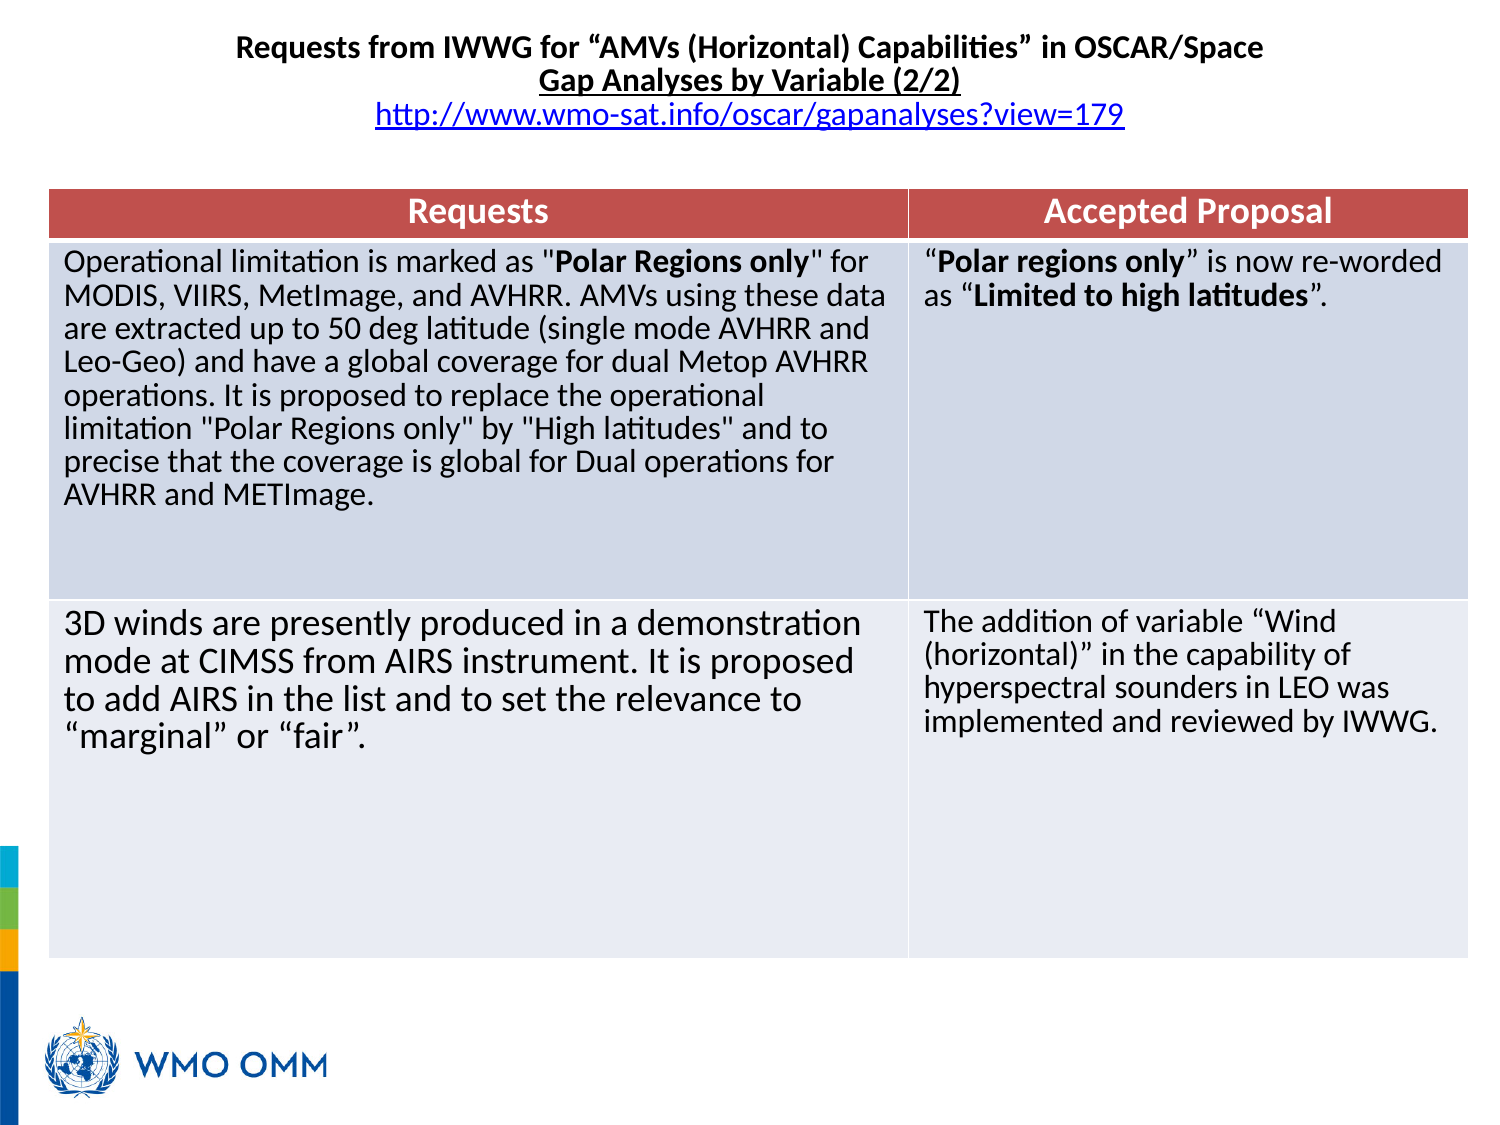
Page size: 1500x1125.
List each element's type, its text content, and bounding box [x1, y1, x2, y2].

table_cell Operational limitation is marked as "Polar Regions only" for MODIS, VIIRS, MetImage, and AVHRR. AMVs using these data are extracted up to 50 deg latitude (single mode AVHRR and Leo-Geo) and have a global coverage for dual Metop AVHRR operations. It is proposed to replace the operational limitation "Polar Regions only" by "High latitudes" and to precise that the coverage is global for Dual operations for AVHRR and METImage. [49, 243, 908, 599]
table_header Requests [49, 189, 908, 238]
table_cell 3D winds are presently produced in a demonstration mode at CIMSS from AIRS instrument. It is proposed to add AIRS in the list and to set the relevance to “marginal” or “fair”. [49, 601, 908, 958]
picture [0, 845, 327, 1125]
table_cell “Polar regions only” is now re-worded as “Limited to high latitudes”. [909, 243, 1468, 599]
table_header Accepted Proposal [909, 189, 1468, 238]
title Requests from IWWG for “AMVs (Horizontal) Capabilities” in OSCAR/Space Gap Analyses by Variable (2/2) http://www.wmo-sat.info/oscar/gapanalyses?view=179 [75, 2, 1425, 165]
table_cell The addition of variable “Wind (horizontal)” in the capability of hyperspectral sounders in LEO was implemented and reviewed by IWWG. [909, 601, 1468, 958]
